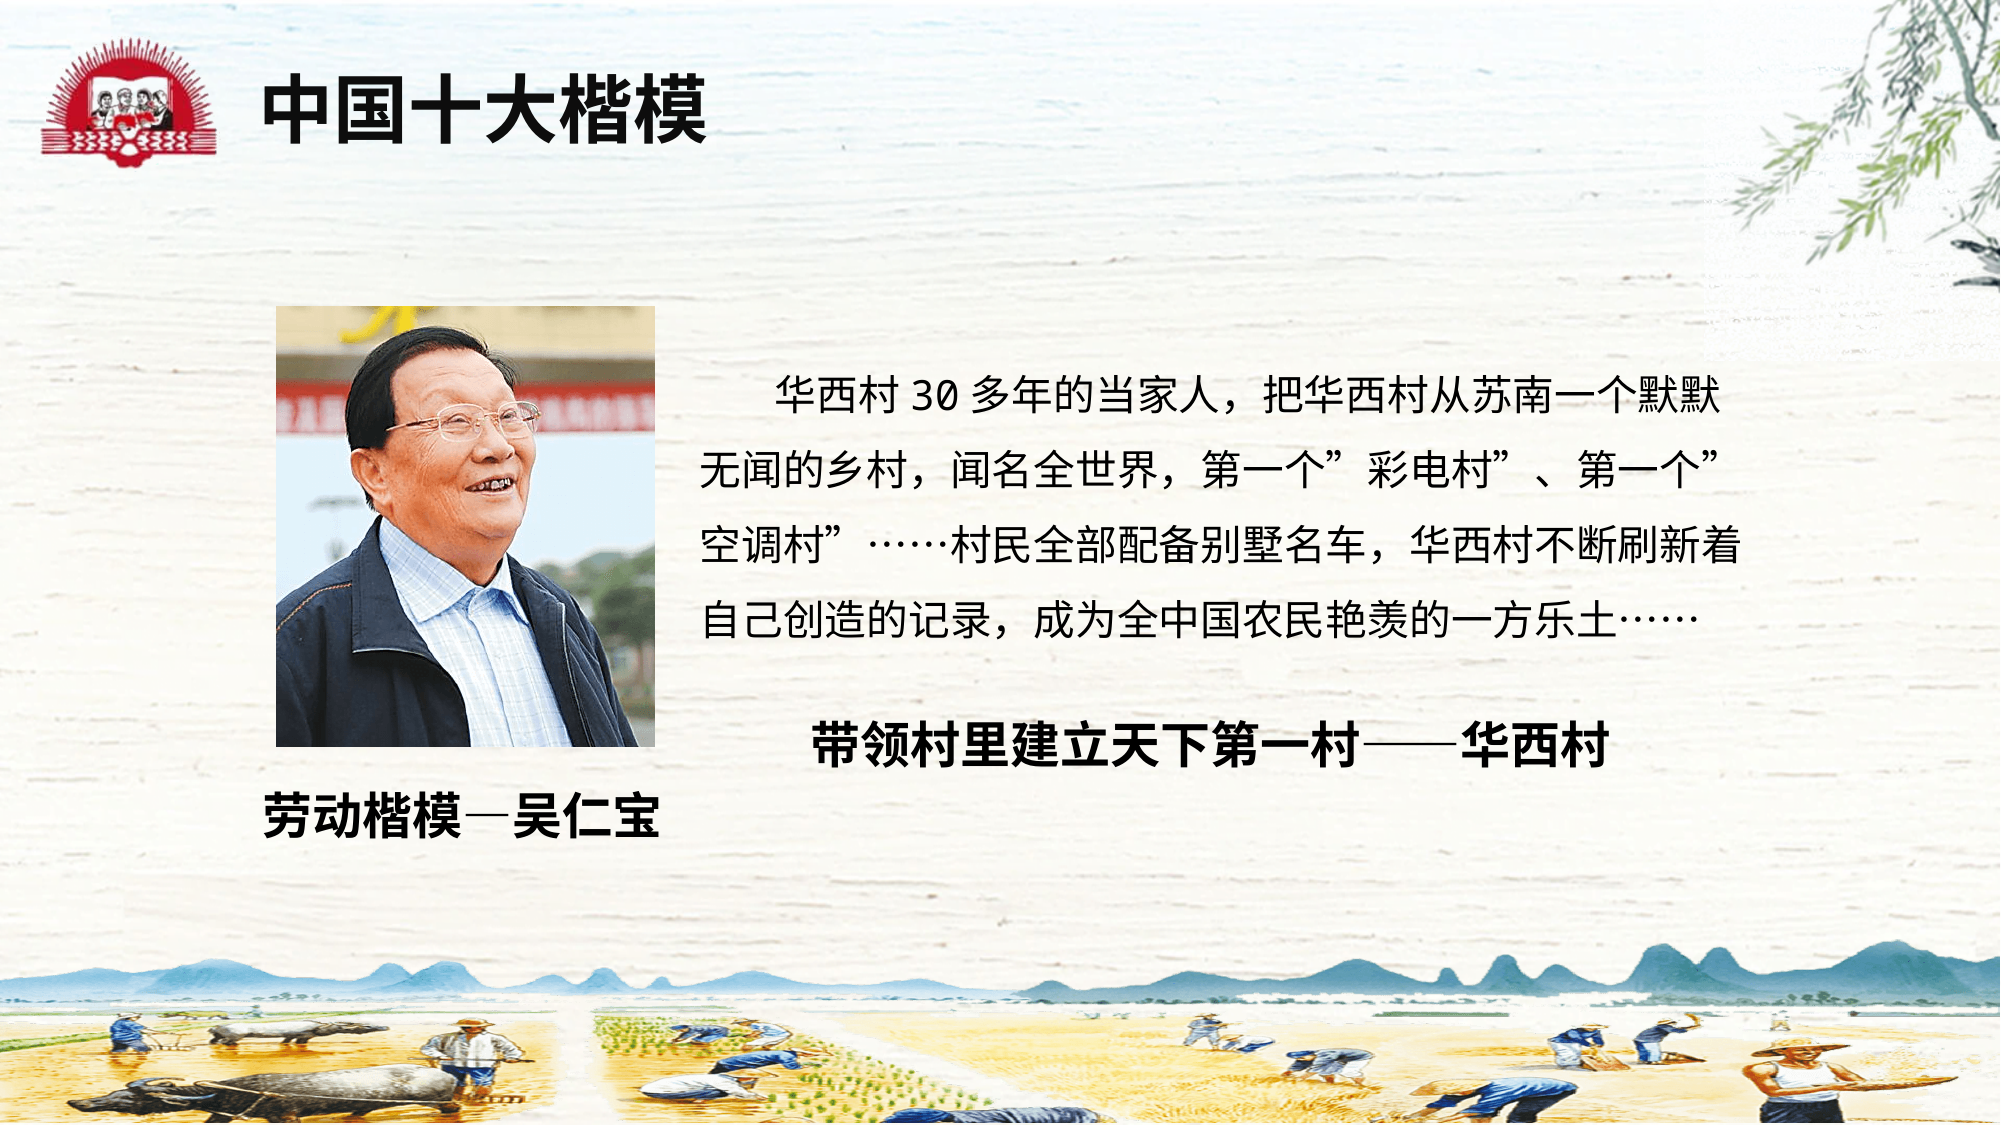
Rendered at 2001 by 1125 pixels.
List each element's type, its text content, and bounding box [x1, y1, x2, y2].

text_box 中国十大楷模 [243, 55, 746, 160]
text_box 华西村30多年的当家人，把华西村从苏南一个默默无闻的乡村，闻名全世界，第一个”彩电村”、第一个”空调村”……村民全部配备别墅名车，华西村不断刷新着自己创造的记录，成为全中国农民艳羡的一方乐土…… [684, 336, 1766, 651]
picture [0, 0, 2001, 1125]
text_box 带领村里建立天下第一村——华西村 [795, 675, 1626, 781]
text_box 劳动楷模—吴仁宝 [248, 746, 684, 852]
